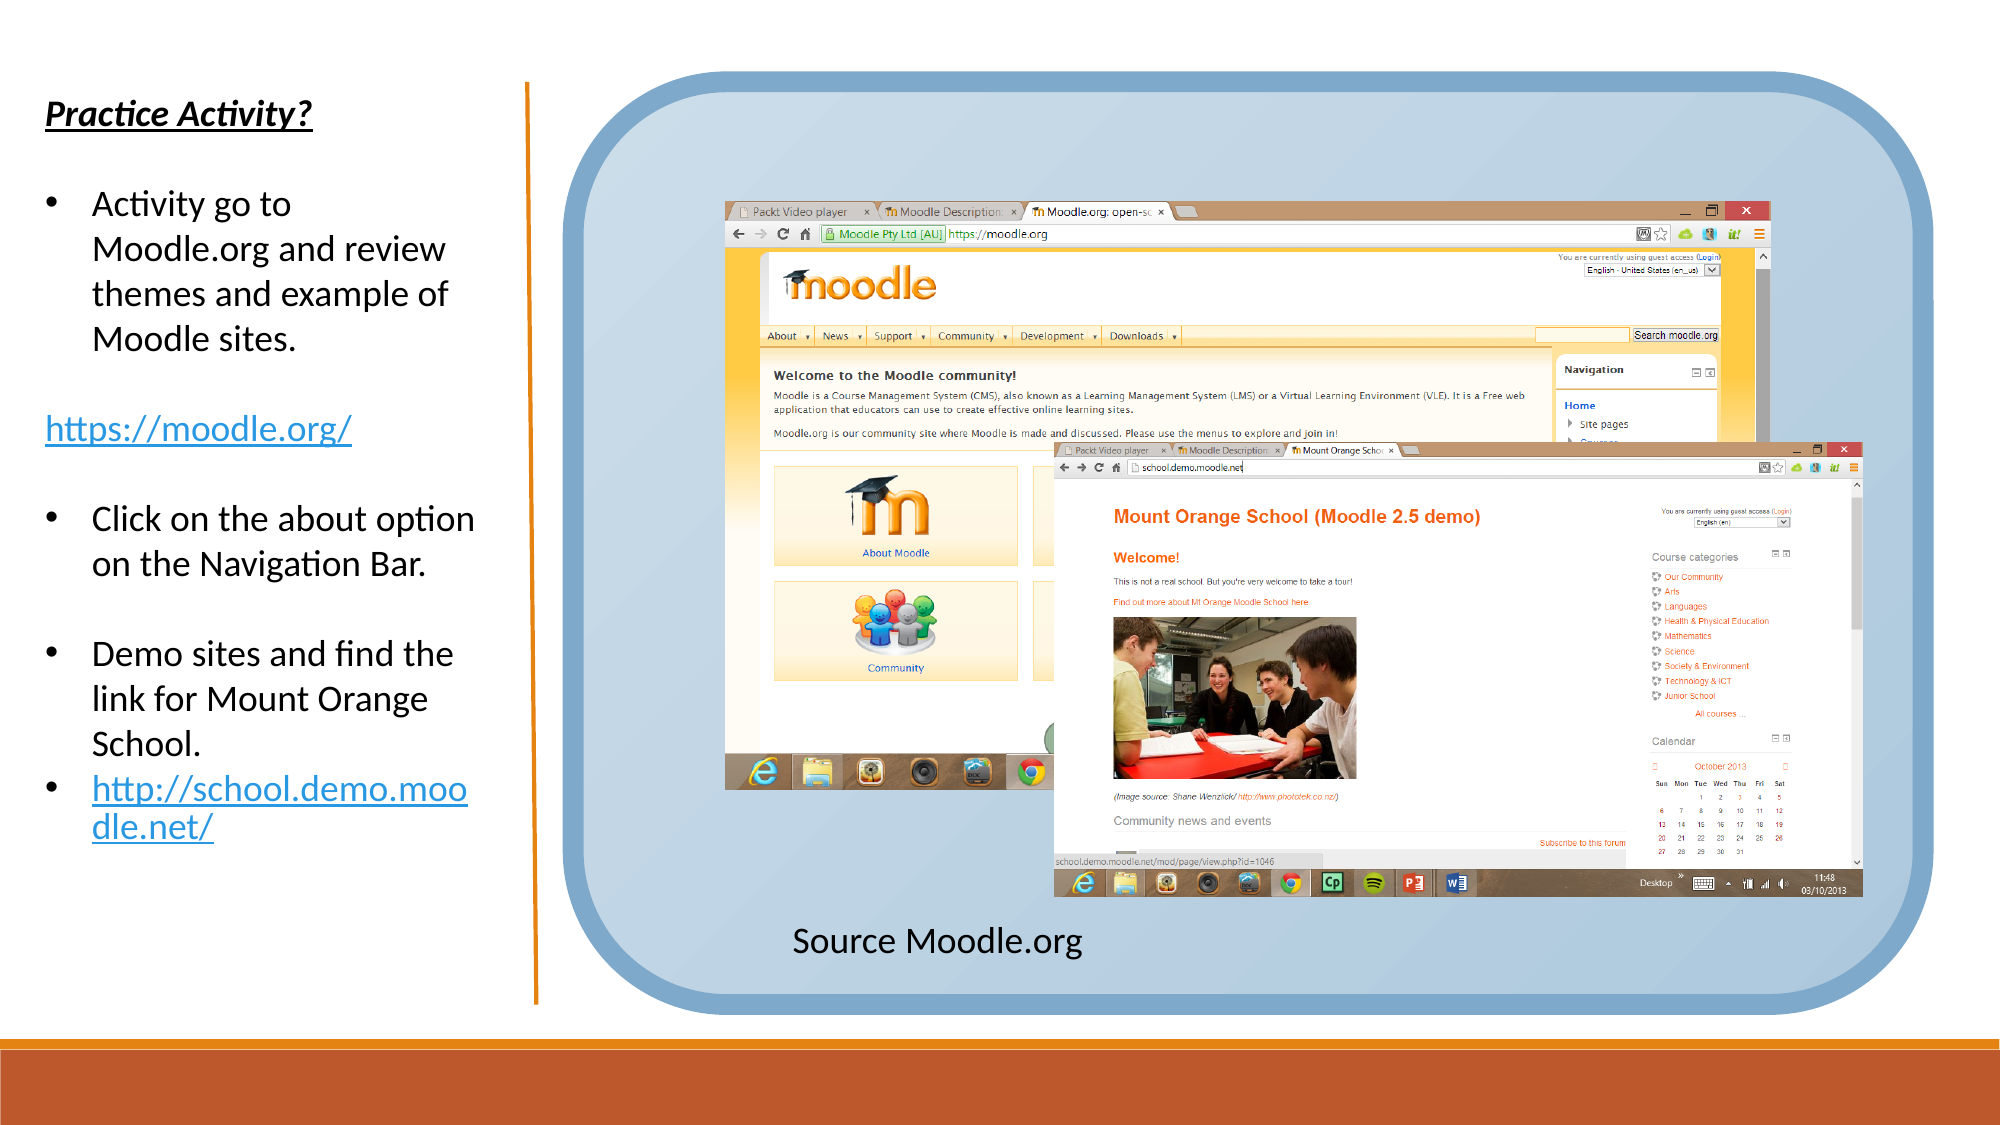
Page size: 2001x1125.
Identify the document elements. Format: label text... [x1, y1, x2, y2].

text_box Practice Activity? Activity go to Moodle.org and review themes and example of Moodle sites. https://moodle.org/ Click on the about option on the Navigation Bar. Demo sites and find the link for Mount Orange School. http://school.demo.moodle.net/ [30, 81, 495, 862]
text_box [571, 80, 1925, 1006]
text_box Source Moodle.org [777, 909, 1139, 969]
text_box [526, 81, 537, 1006]
picture [725, 201, 1863, 898]
